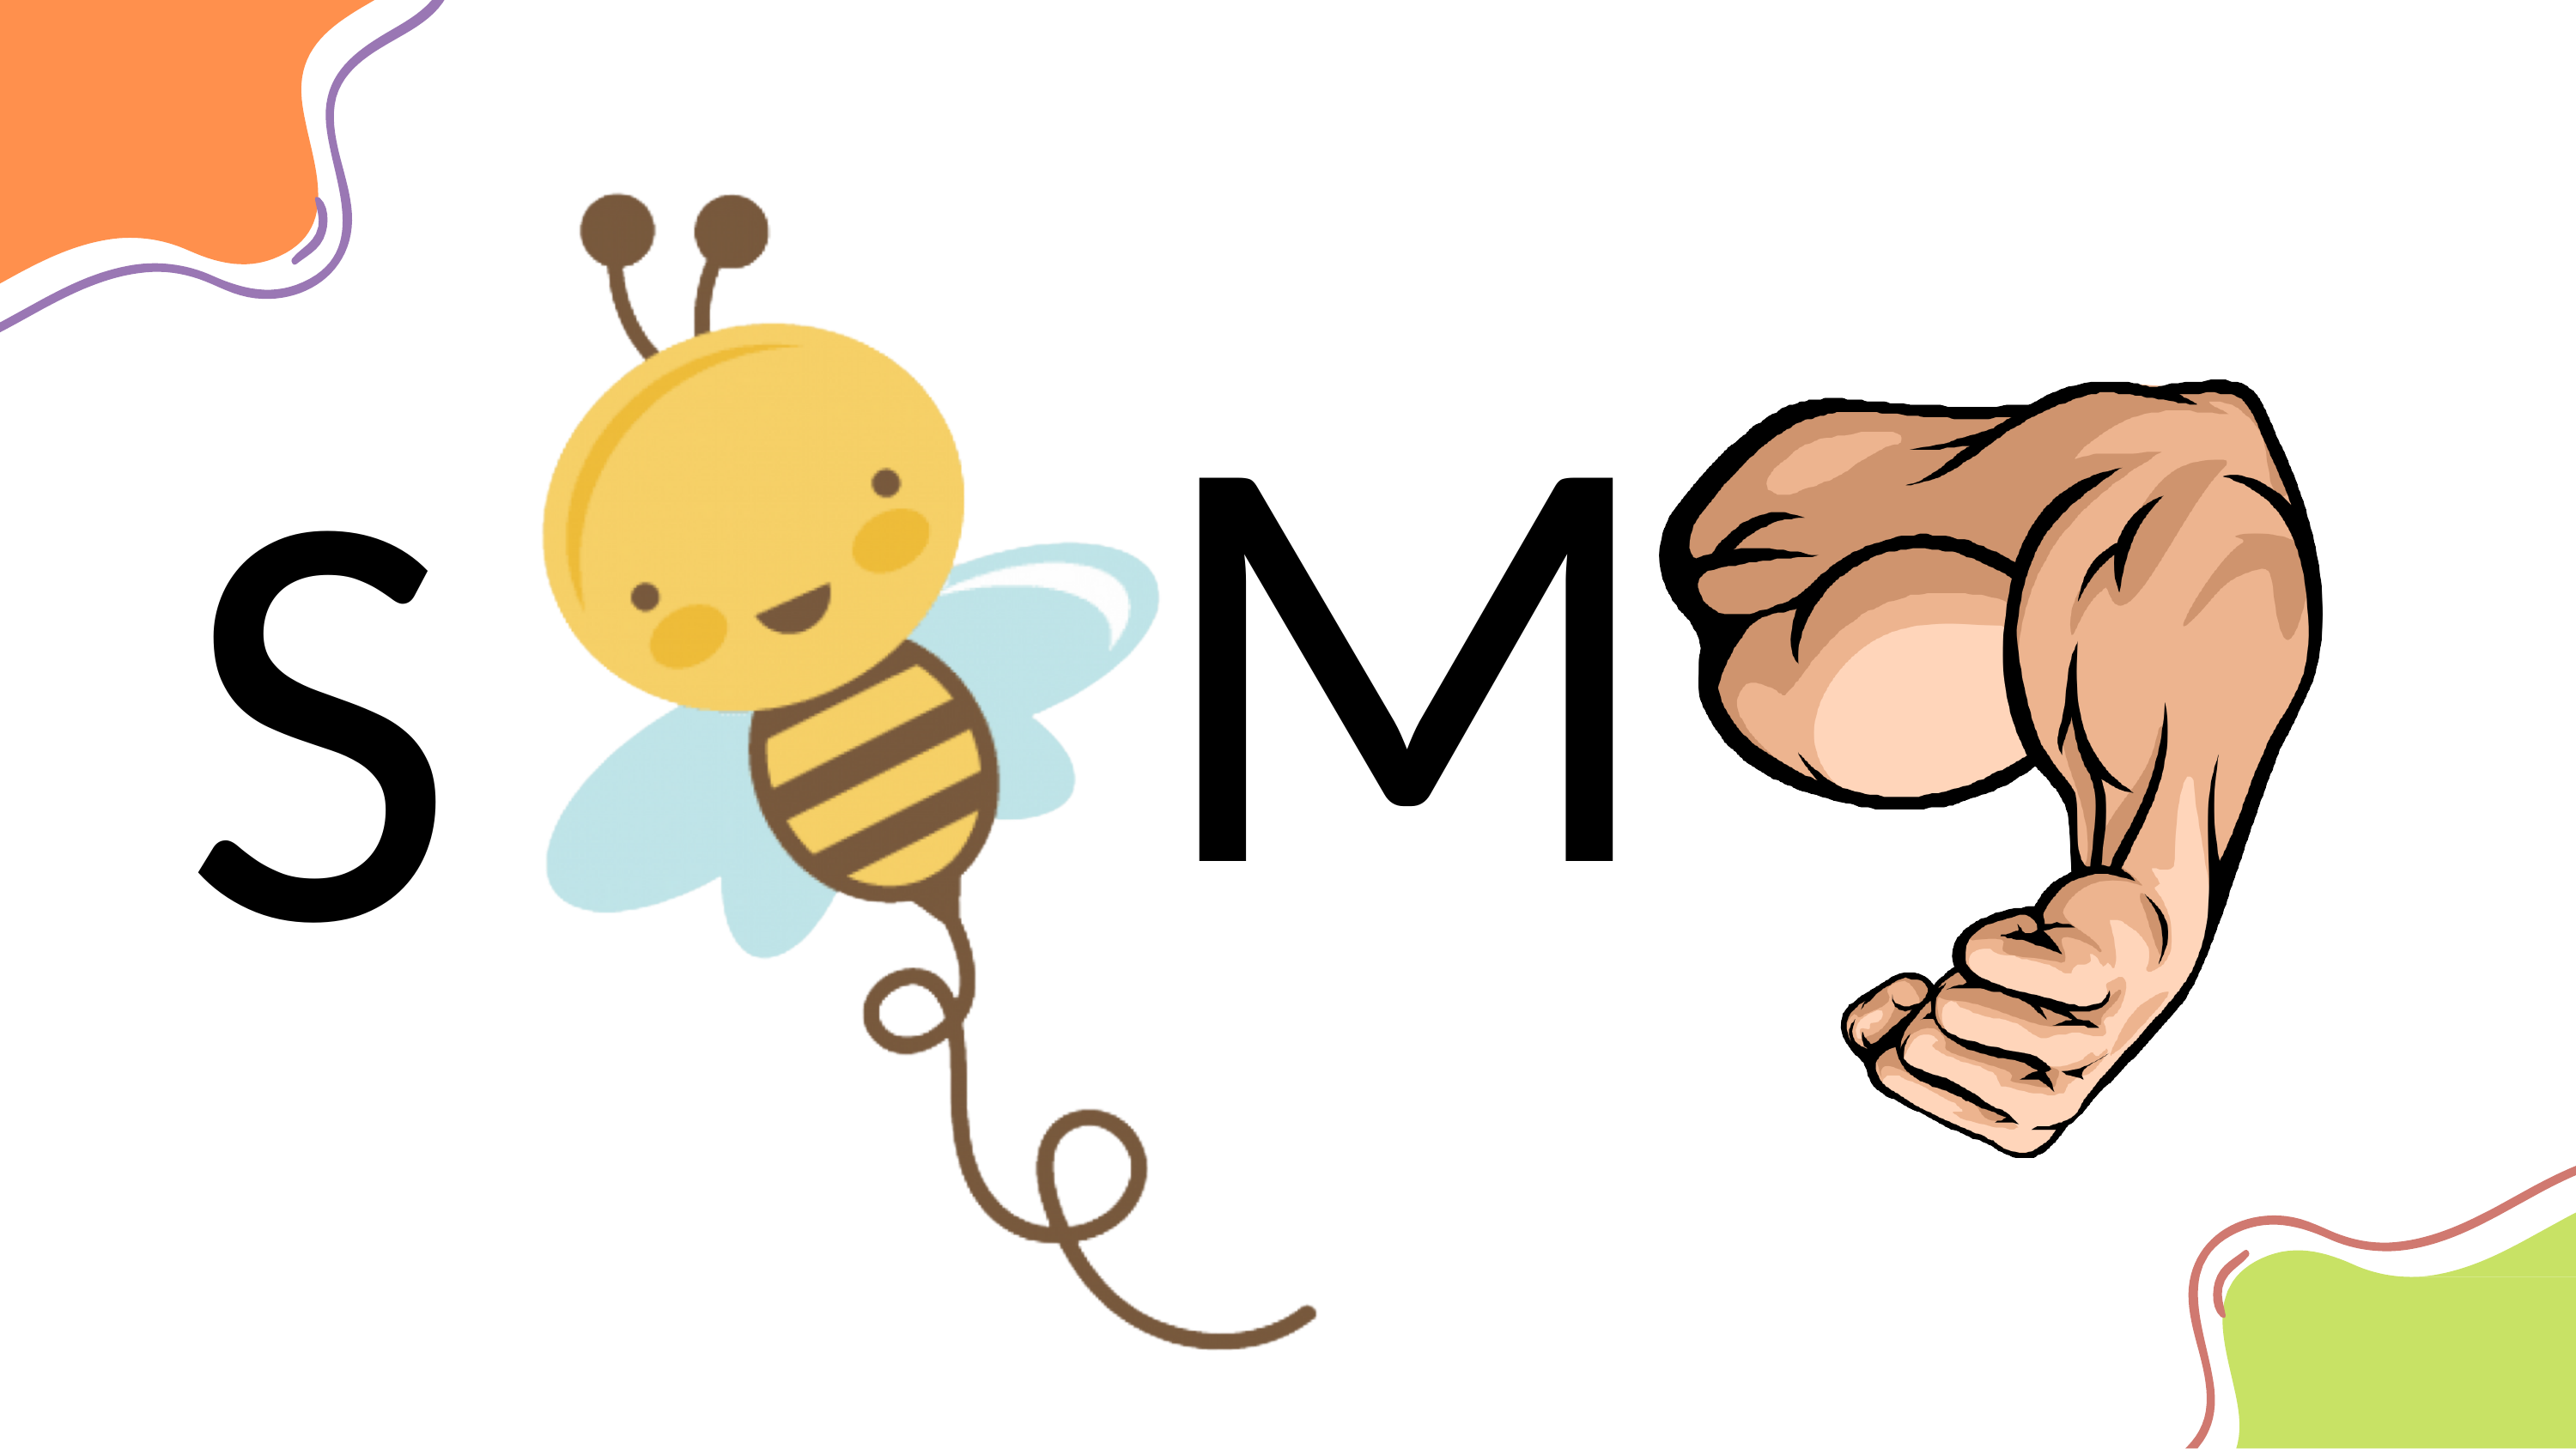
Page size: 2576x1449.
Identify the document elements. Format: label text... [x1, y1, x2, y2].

picture [1659, 379, 2323, 1158]
text_box [0, 0, 445, 333]
picture [540, 191, 1319, 1351]
text_box M [1323, 261, 1656, 981]
text_box S [180, 318, 536, 1039]
